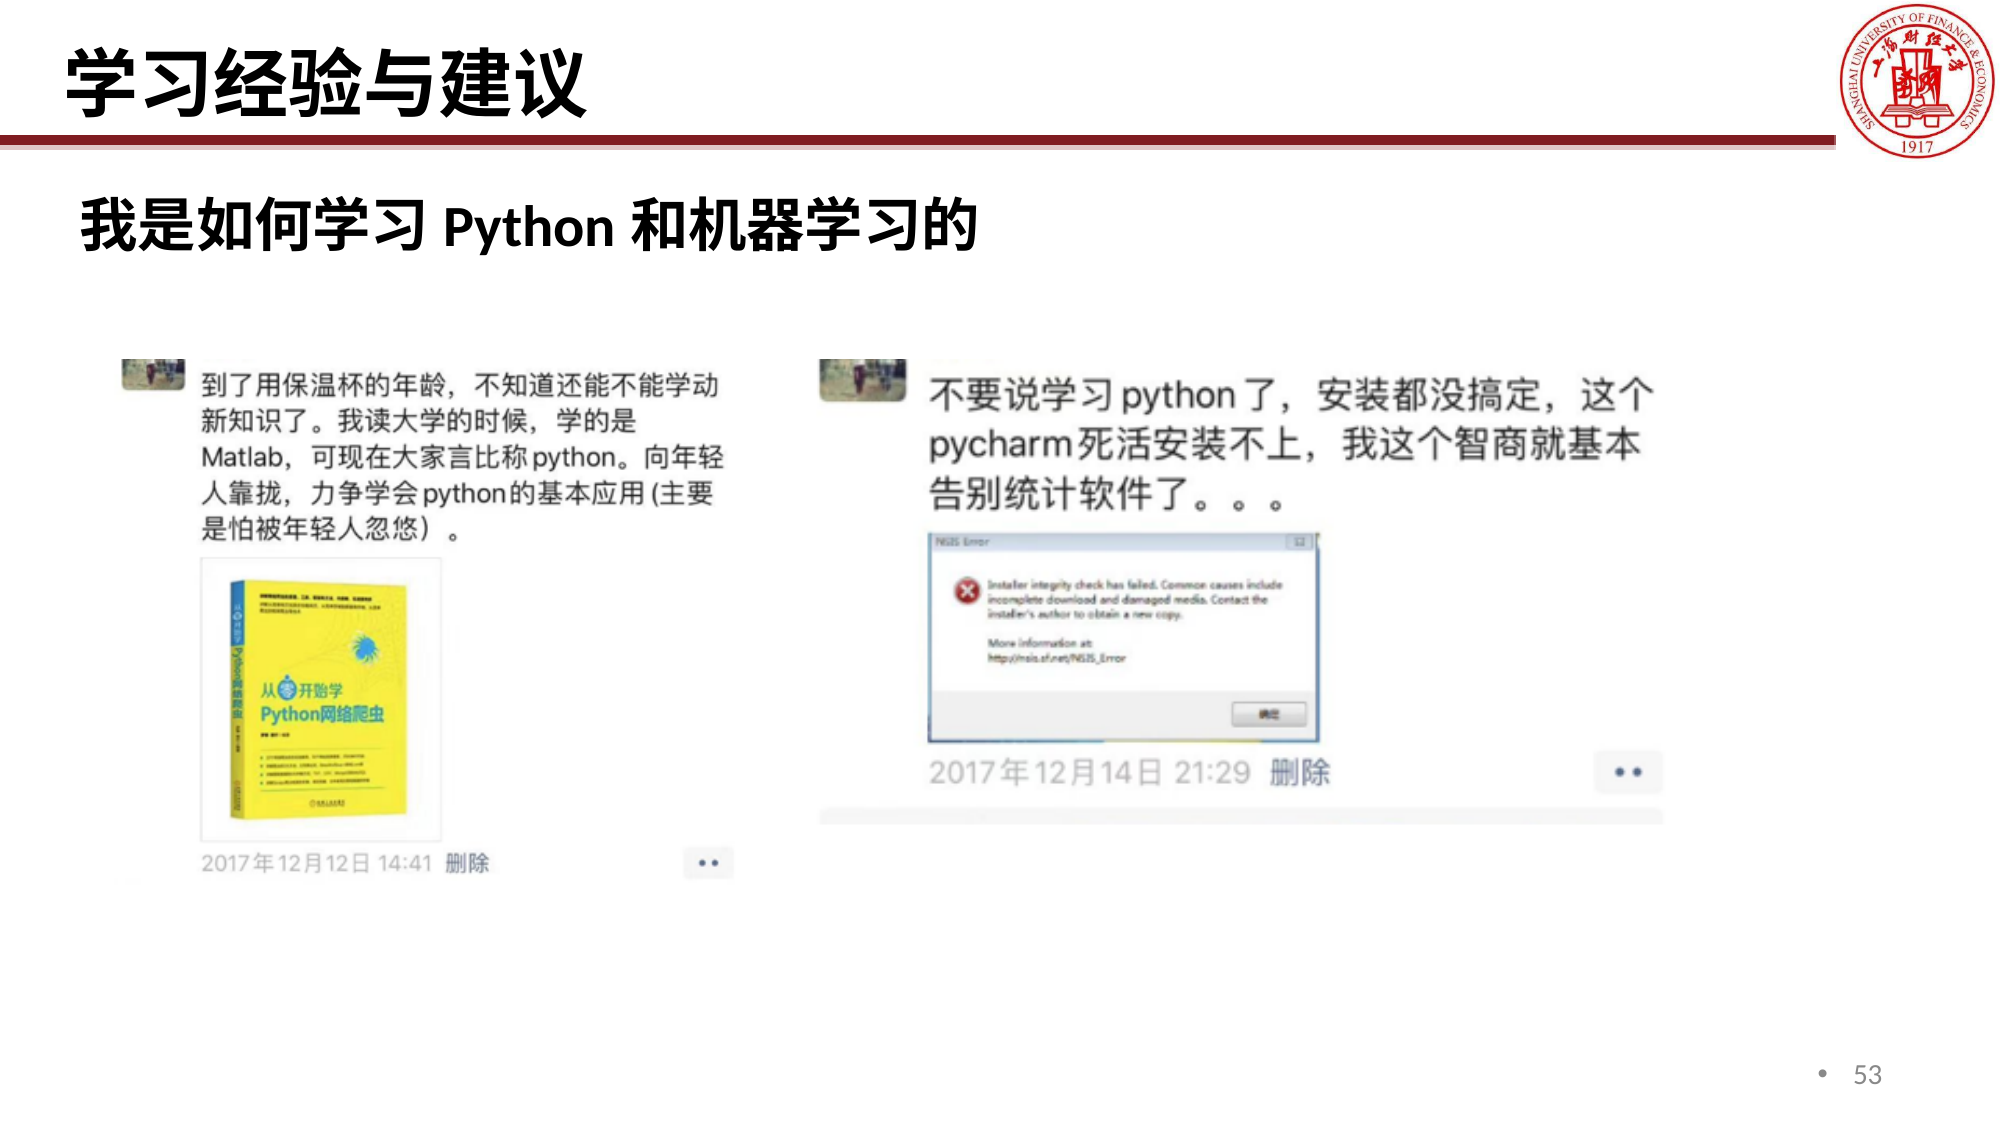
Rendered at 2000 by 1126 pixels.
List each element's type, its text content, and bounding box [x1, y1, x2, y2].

picture [0, 1, 2000, 163]
picture [102, 359, 1747, 920]
list 我是如何学习Python和机器学习的 [62, 179, 1837, 1056]
text_box 学习经验与建议 [48, 29, 1365, 134]
slide_number 53 [1433, 1042, 1900, 1103]
